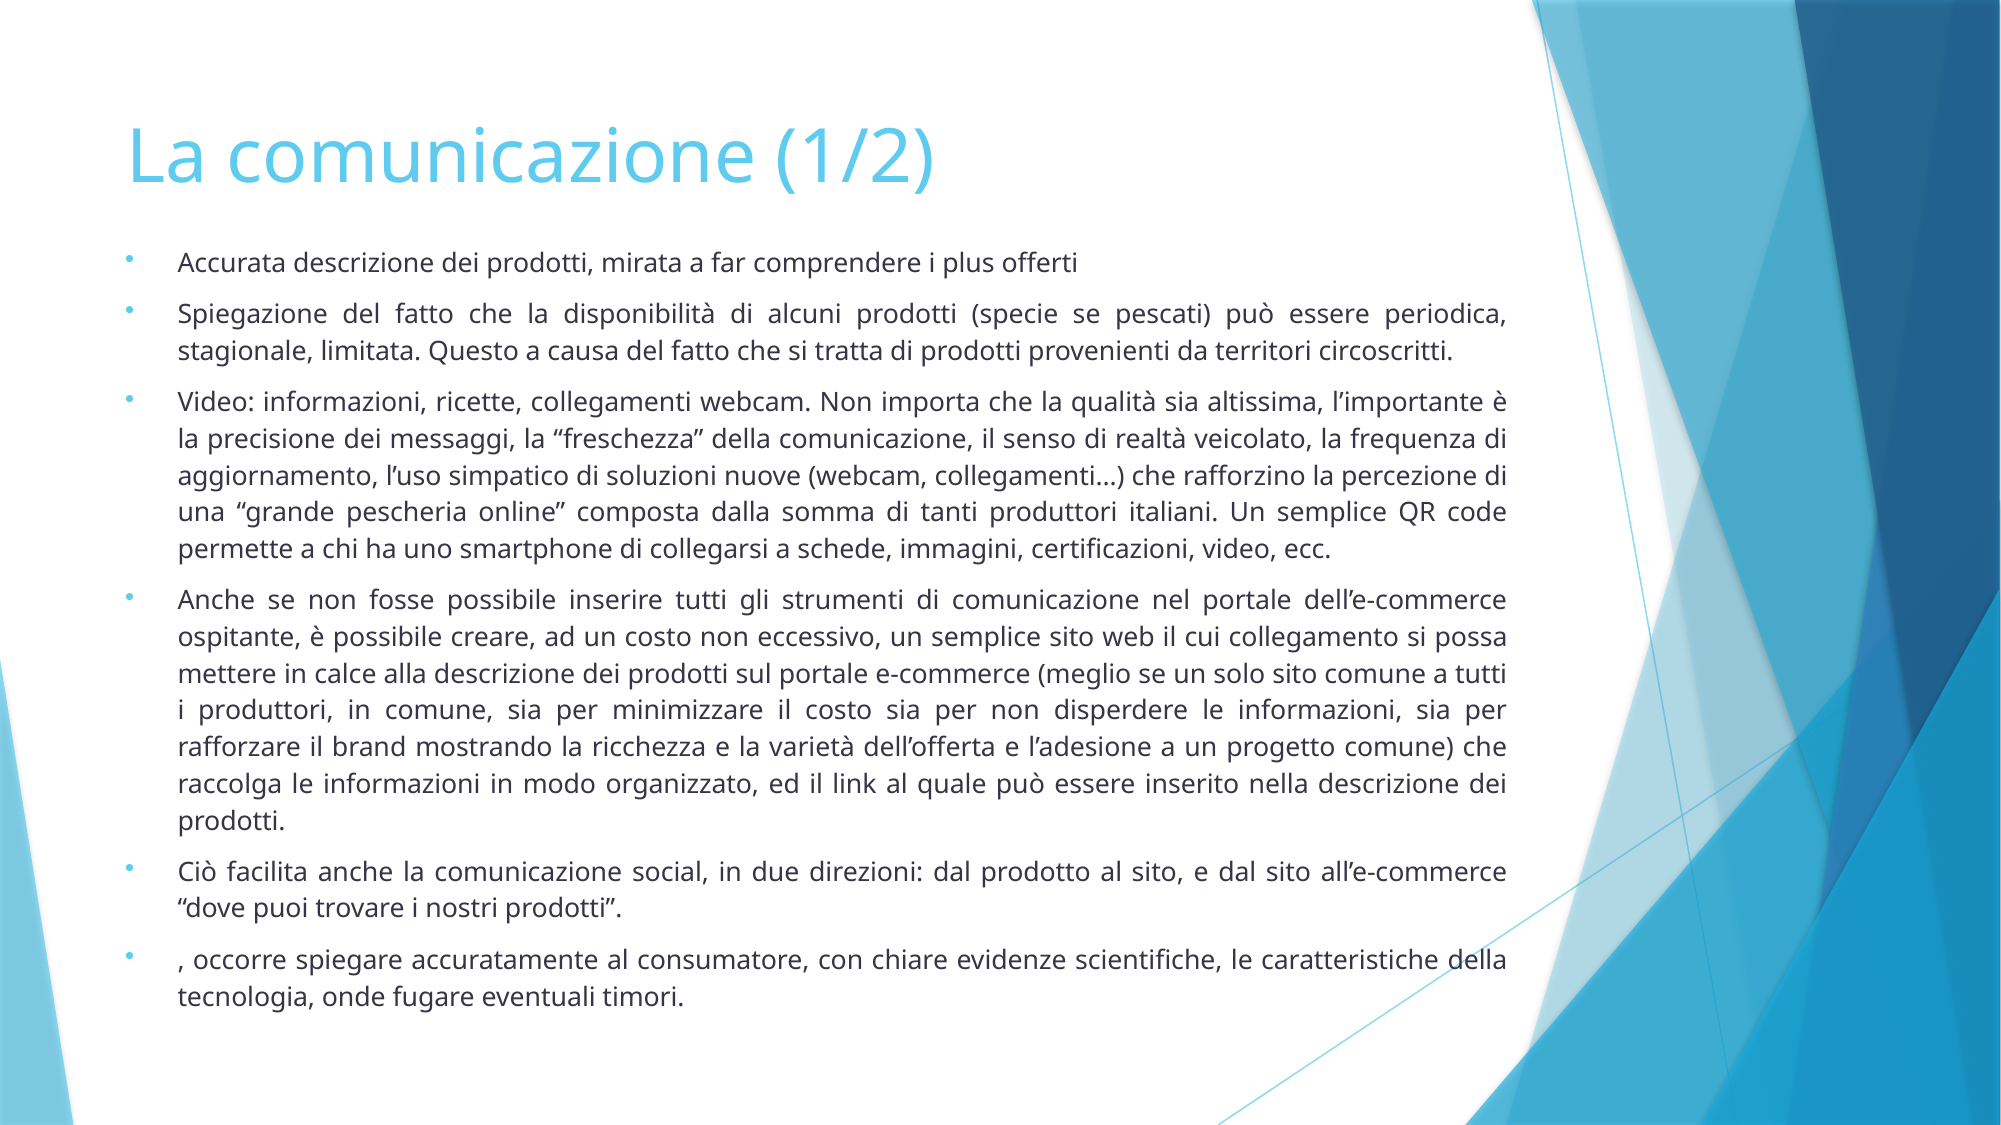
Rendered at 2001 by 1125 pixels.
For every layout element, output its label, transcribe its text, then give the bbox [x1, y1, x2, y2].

list Accurata descrizione dei prodotti, mirata a far comprendere i plus offerti Spiegazione del fatto che la disponibilità di alcuni prodotti (specie se pescati) può essere periodica, stagionale, limitata. Questo a causa del fatto che si tratta di prodotti provenienti da territori circoscritti. Video: informazioni, ricette, collegamenti webcam. Non importa che la qualità sia altissima, l’importante è la precisione dei messaggi, la “freschezza” della comunicazione, il senso di realtà veicolato, la frequenza di aggiornamento, l’uso simpatico di soluzioni nuove (webcam, collegamenti…) che rafforzino la percezione di una “grande pescheria online” composta dalla somma di tanti produttori italiani. Un semplice QR code permette a chi ha uno smartphone di collegarsi a schede, immagini, certificazioni, video, ecc. Anche se non fosse possibile inserire tutti gli strumenti di comunicazione nel portale dell’e-commerce ospitante, è possibile creare, ad un costo non eccessivo, un semplice sito web il cui collegamento si possa mettere in calce alla descrizione dei prodotti sul portale e-commerce (meglio se un solo sito comune a tutti i produttori, in comune, sia per minimizzare il costo sia per non disperdere le informazioni, sia per rafforzare il brand mostrando la ricchezza e la varietà dell’offerta e l’adesione a un progetto comune) che raccolga le informazioni in modo organizzato, ed il link al quale può essere inserito nella descrizione dei prodotti. Ciò facilita anche la comunicazione social, in due direzioni: dal prodotto al sito, e dal sito all’e-commerce “dove puoi trovare i nostri prodotti”. , occorre spiegare accuratamente al consumatore, con chiare evidenze scientifiche, le caratteristiche della tecnologia, onde fugare eventuali timori. [111, 233, 1522, 1065]
title La comunicazione (1/2) [111, 99, 1522, 233]
